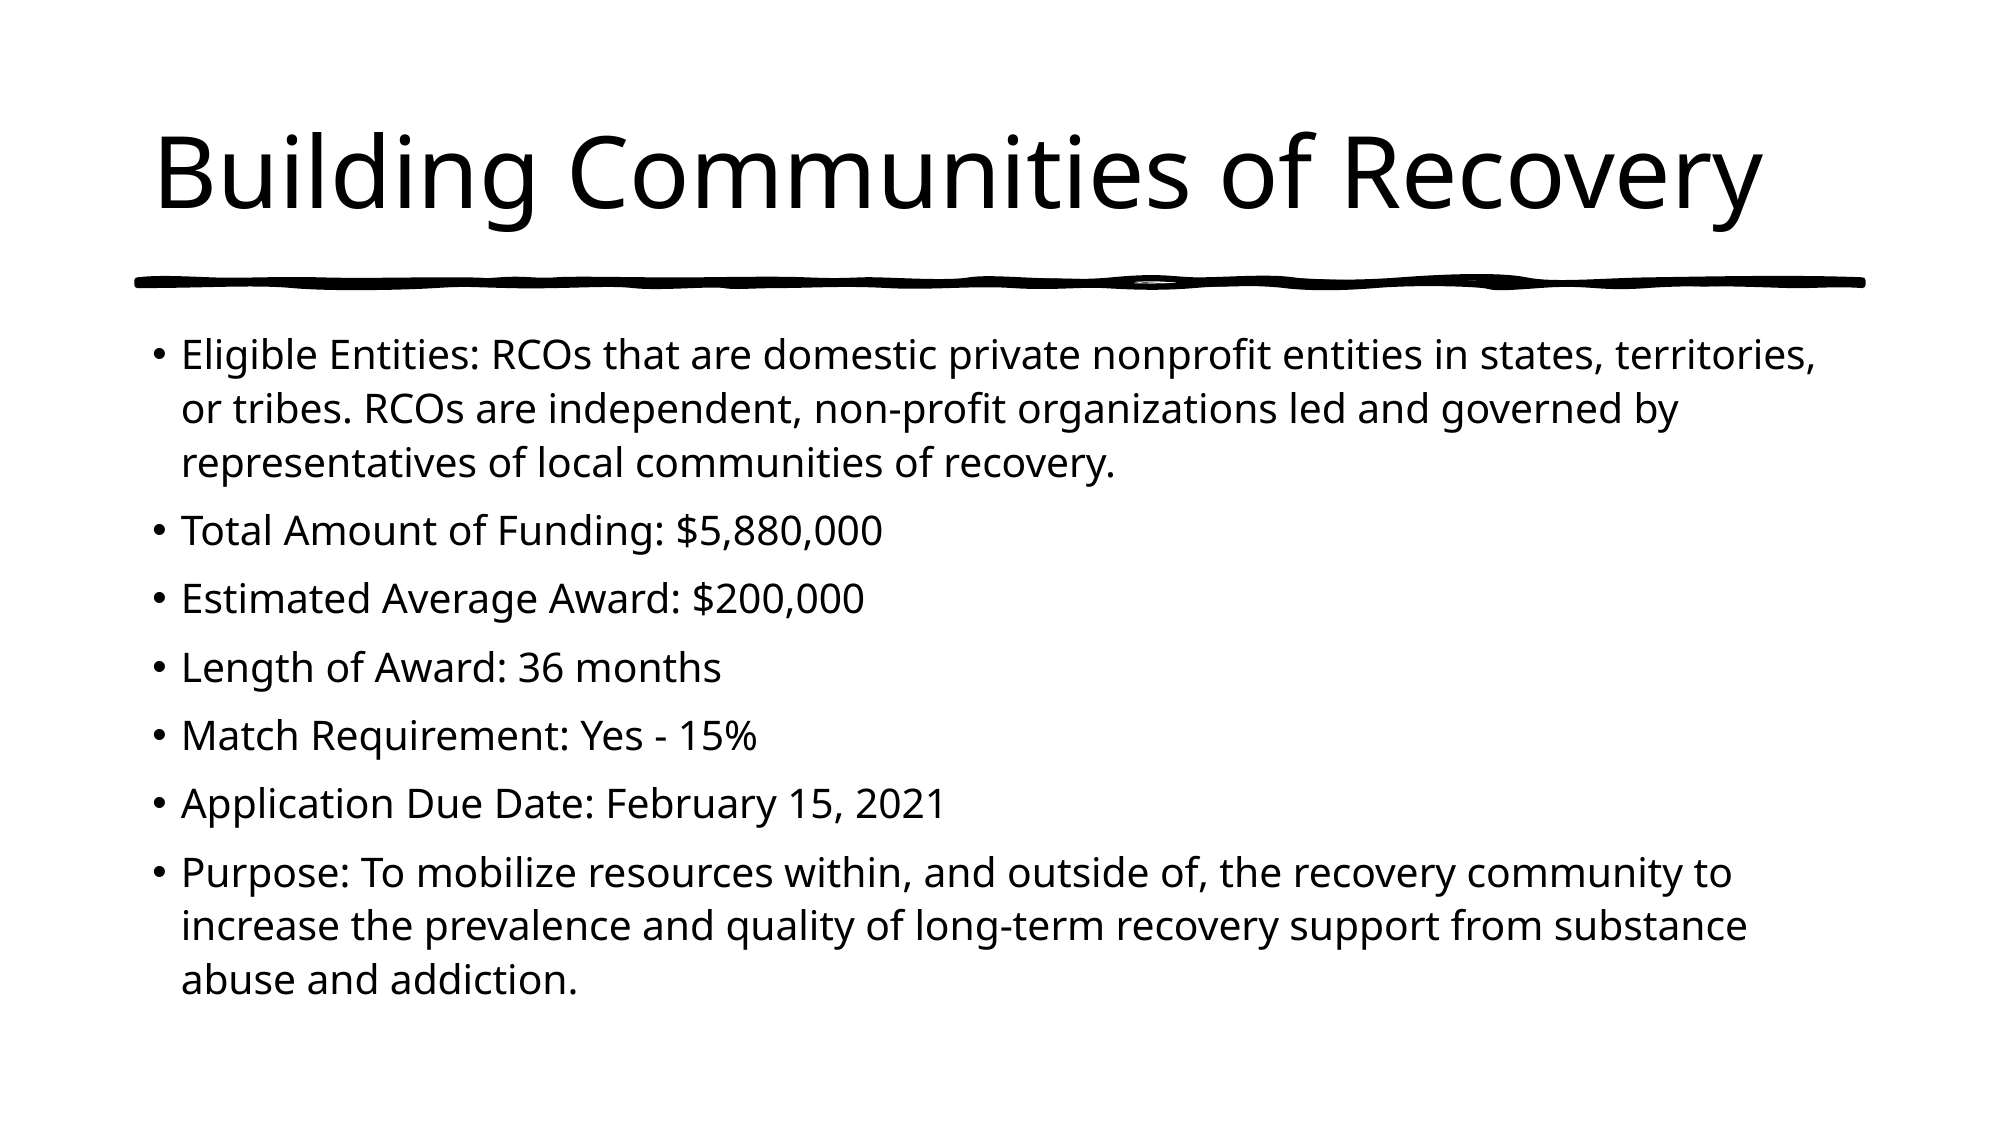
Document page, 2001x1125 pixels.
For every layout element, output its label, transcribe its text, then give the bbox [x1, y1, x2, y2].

title Building Communities of Recovery [137, 59, 1863, 278]
list Eligible Entities: RCOs that are domestic private nonprofit entities in states, territories, or tribes. RCOs are independent, non-profit organizations led and governed by representatives of local communities of recovery. Total Amount of Funding: $5,880,000 Estimated Average Award: $200,000 Length of Award: 36 months Match Requirement: Yes - 15% Application Due Date: February 15, 2021 Purpose: To mobilize resources within, and outside of, the recovery community to increase the prevalence and quality of long-term recovery support from substance abuse and addiction. [137, 316, 1863, 1014]
